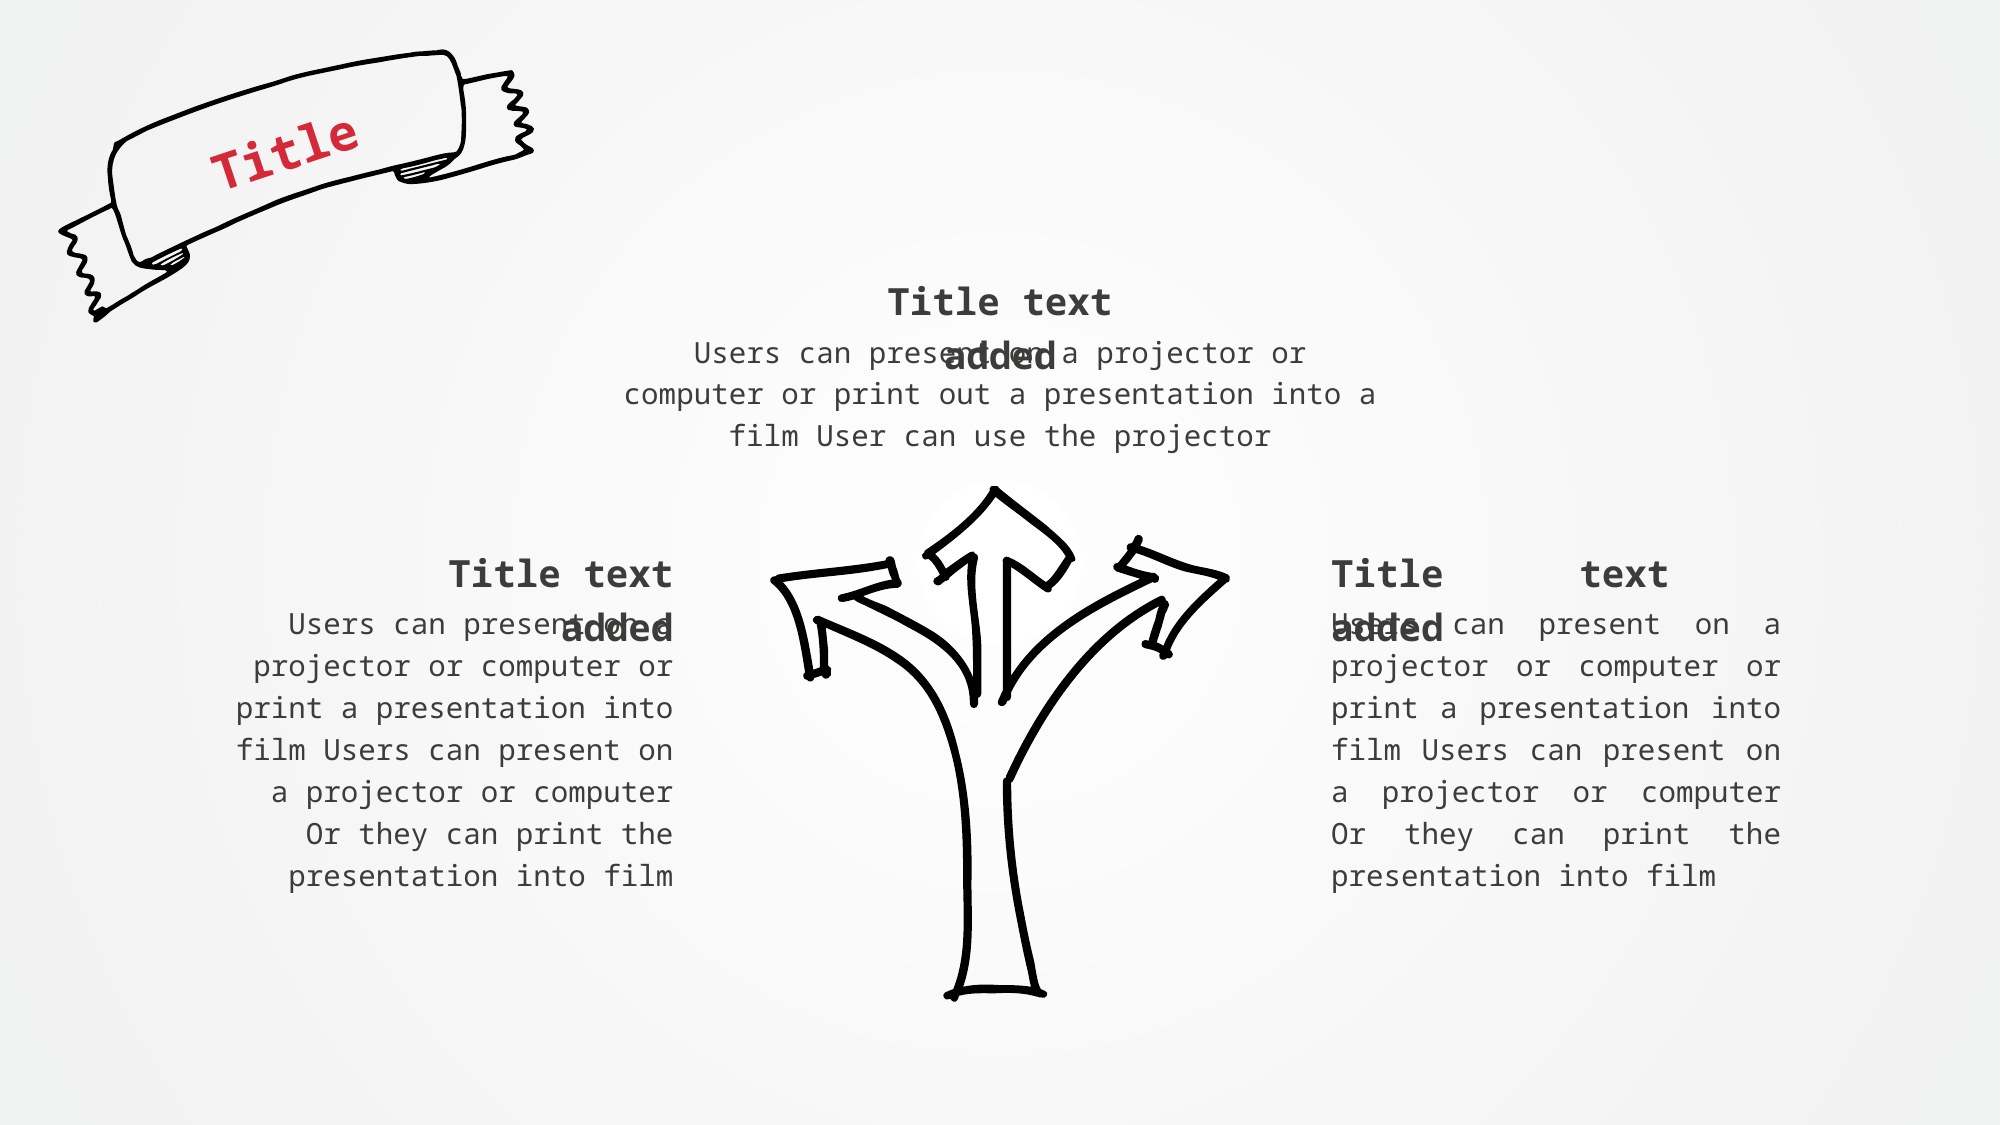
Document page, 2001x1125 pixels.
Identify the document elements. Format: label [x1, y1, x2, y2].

text_box [208, 533, 689, 816]
text_box [602, 261, 1398, 420]
text_box [1316, 533, 1796, 816]
text_box [57, 48, 535, 323]
picture [770, 486, 1230, 1003]
